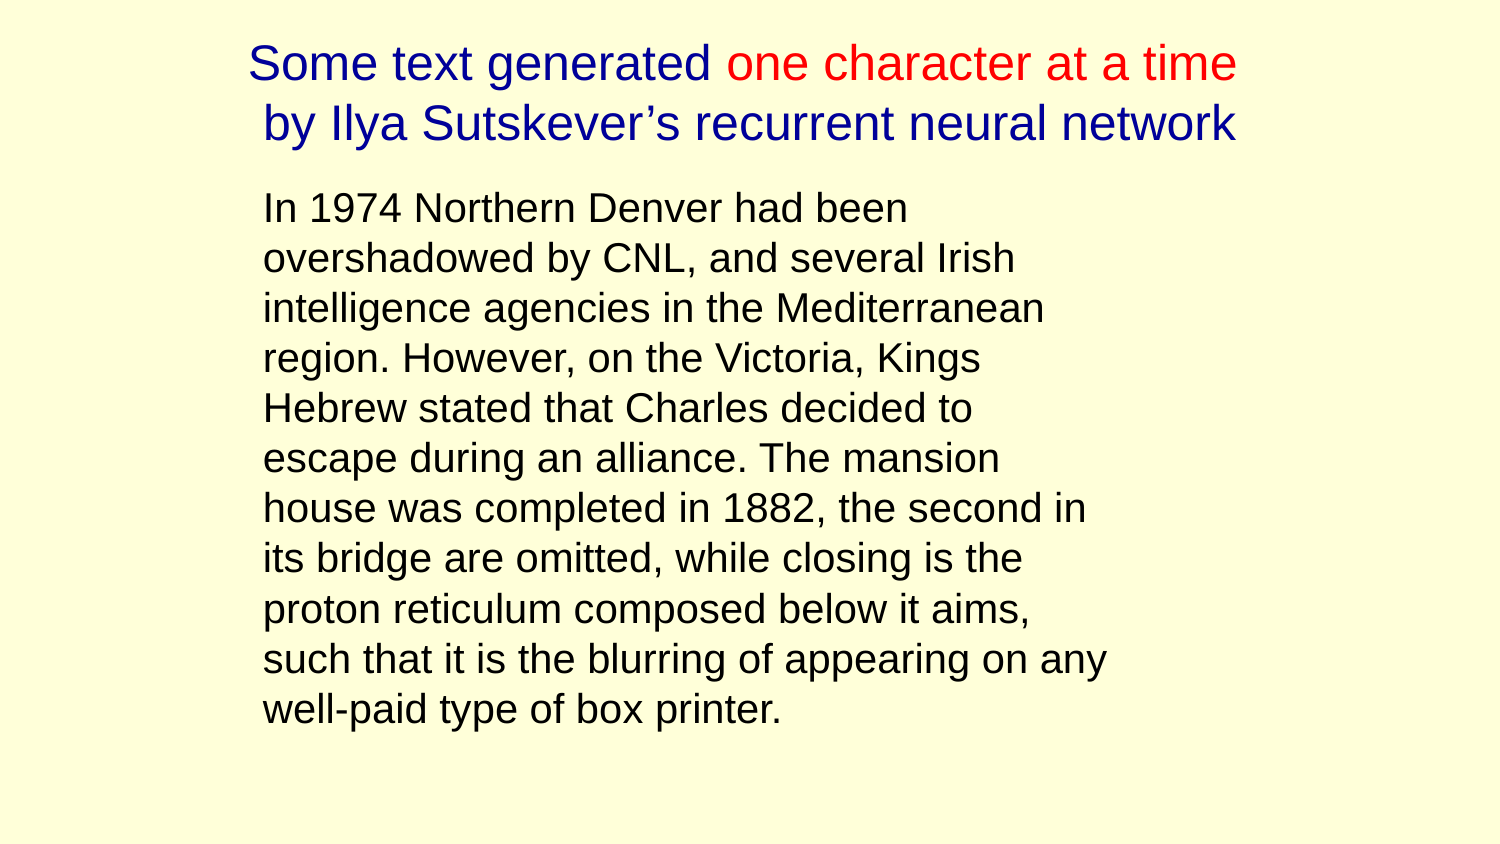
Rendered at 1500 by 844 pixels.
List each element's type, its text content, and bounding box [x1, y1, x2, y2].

title Some text generated one character at a time by Ilya Sutskever’s recurrent neural network [75, 20, 1425, 161]
text_box In 1974 Northern Denver had been overshadowed by CNL, and several Irish intelligence agencies in the Mediterranean region. However, on the Victoria, Kings Hebrew stated that Charles decided to escape during an alliance. The mansion house was completed in 1882, the second in its bridge are omitted, while closing is the proton reticulum composed below it aims, such that it is the blurring of appearing on any well-paid type of box printer. [248, 173, 1459, 739]
